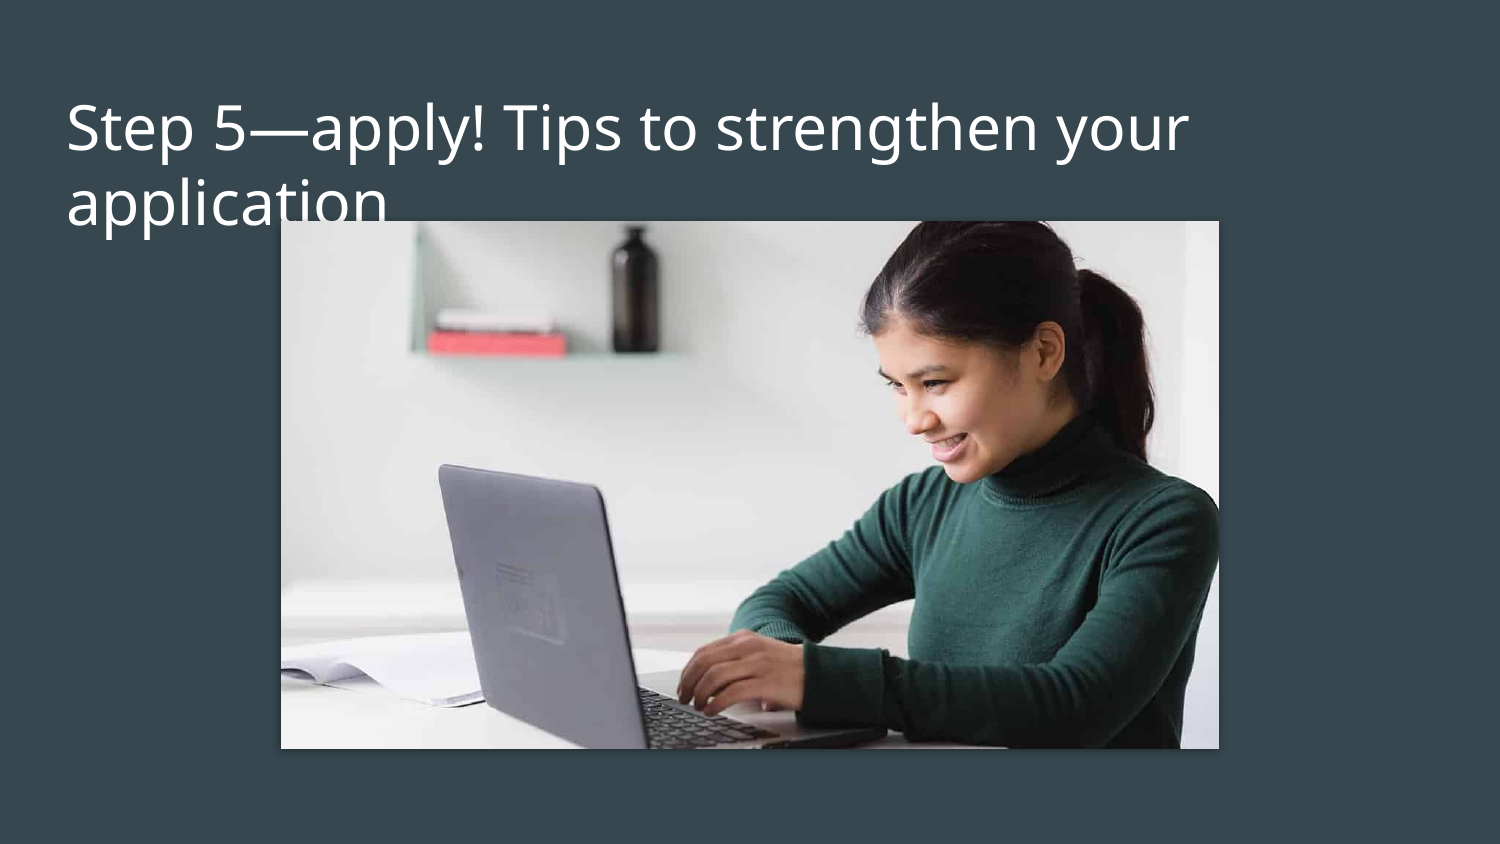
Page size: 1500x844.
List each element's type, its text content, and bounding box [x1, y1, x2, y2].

picture [280, 221, 1220, 749]
title Step 5—apply! Tips to strengthen your application [51, 72, 1449, 167]
